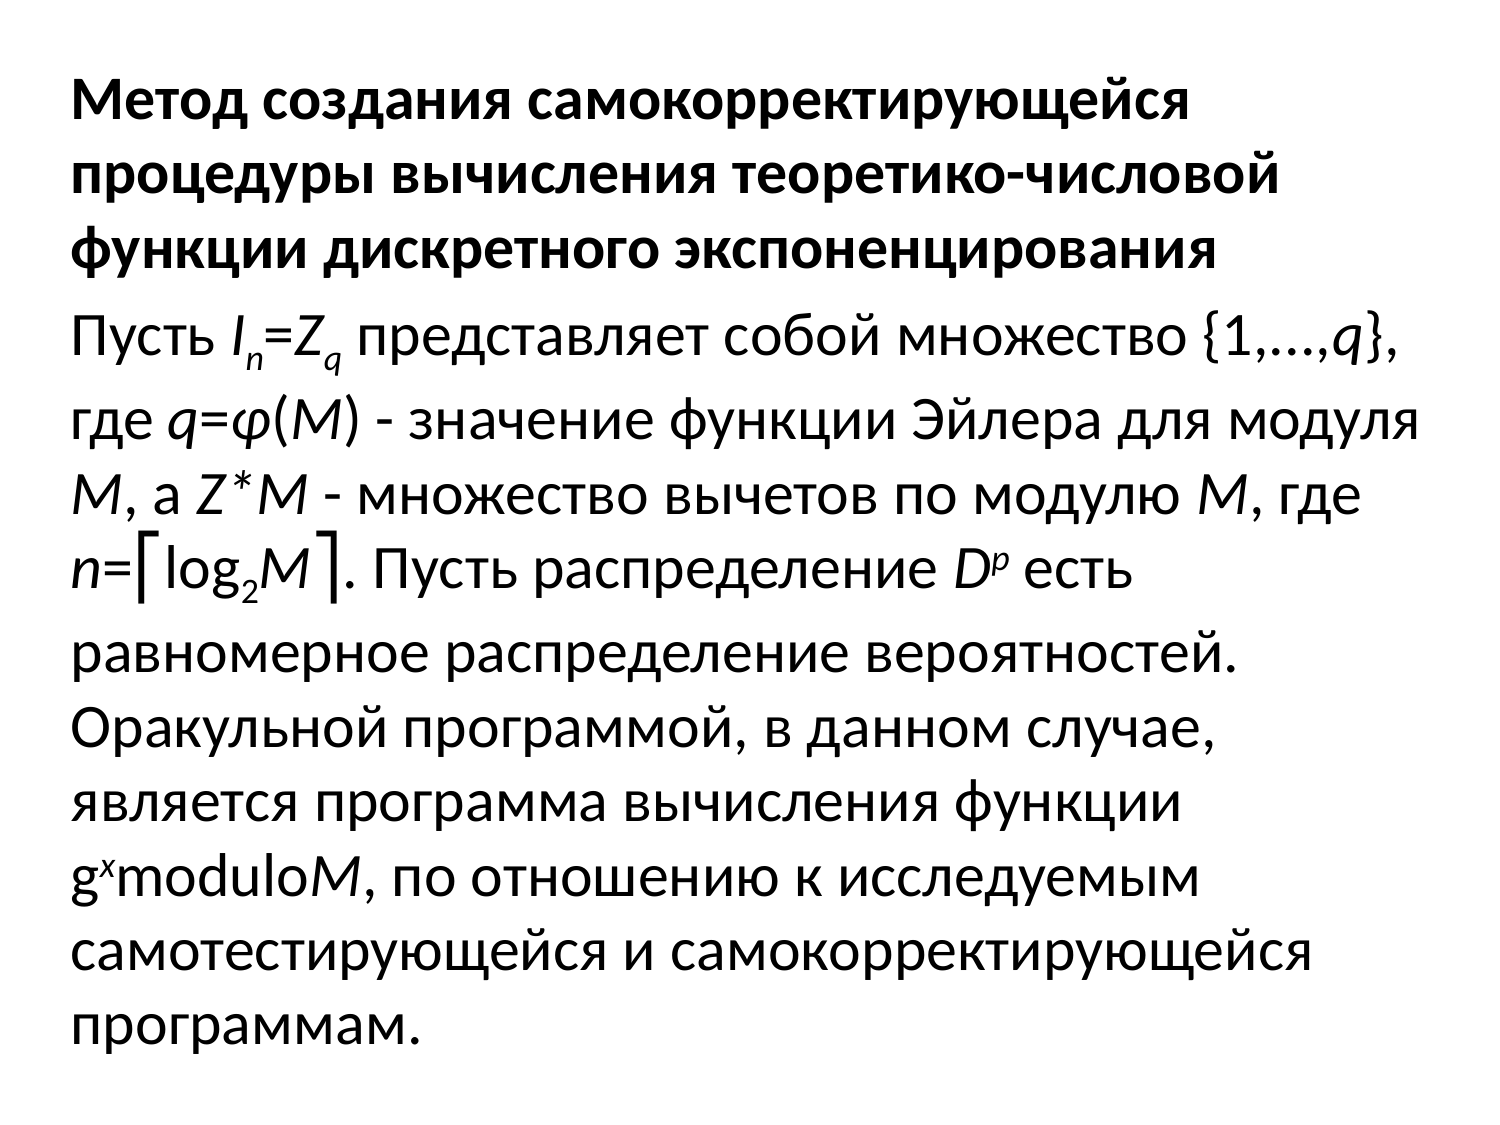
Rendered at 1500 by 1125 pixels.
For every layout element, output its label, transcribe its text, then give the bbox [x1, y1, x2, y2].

list Метод создания самокорректирующейся процедуры вычисления теоретико-числовой функции дискретного экспоненцирования Пусть In=Zq представляет собой множество {1,...,q}, где q=φ(M) - значение функции Эйлера для модуля M, а Z*M - множество вычетов по модулю M, где n=⎡log2M⎤. Пусть распределение Dp есть равномерное распределение вероятностей. Оракульной программой, в данном случае, является программа вычисления функции gxmoduloM, по отношению к исследуемым самотестирующейся и самокорректирующейся программам. [55, 50, 1453, 1081]
